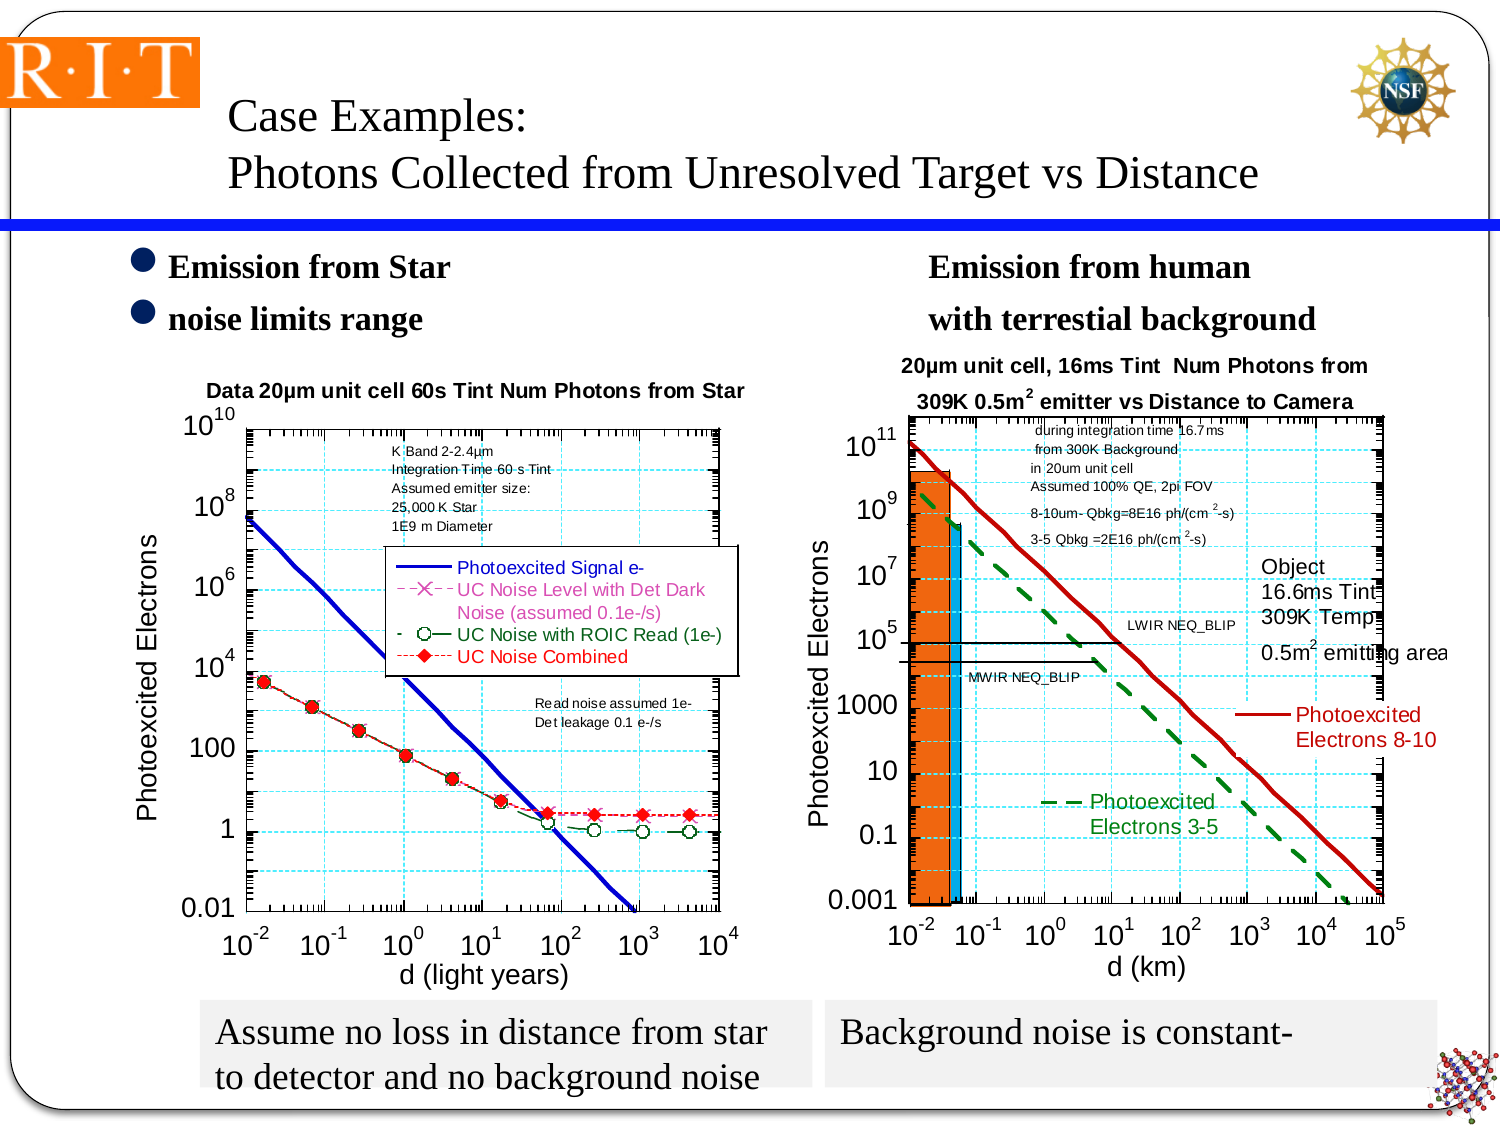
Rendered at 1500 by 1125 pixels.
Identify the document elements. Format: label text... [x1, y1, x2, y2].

list Emission from Star Emission from human noise limits range with terrestial background [112, 237, 1413, 361]
text_box Assume no loss in distance from star to detector and no background noise [199, 999, 813, 1088]
picture [0, 37, 200, 108]
title Case Examples: Photons Collected from Unresolved Target vs Distance [212, 62, 1313, 213]
picture [1350, 37, 1456, 144]
text_box Background noise is constant- [824, 999, 1438, 1088]
picture [112, 349, 1448, 996]
picture [1421, 1047, 1500, 1125]
